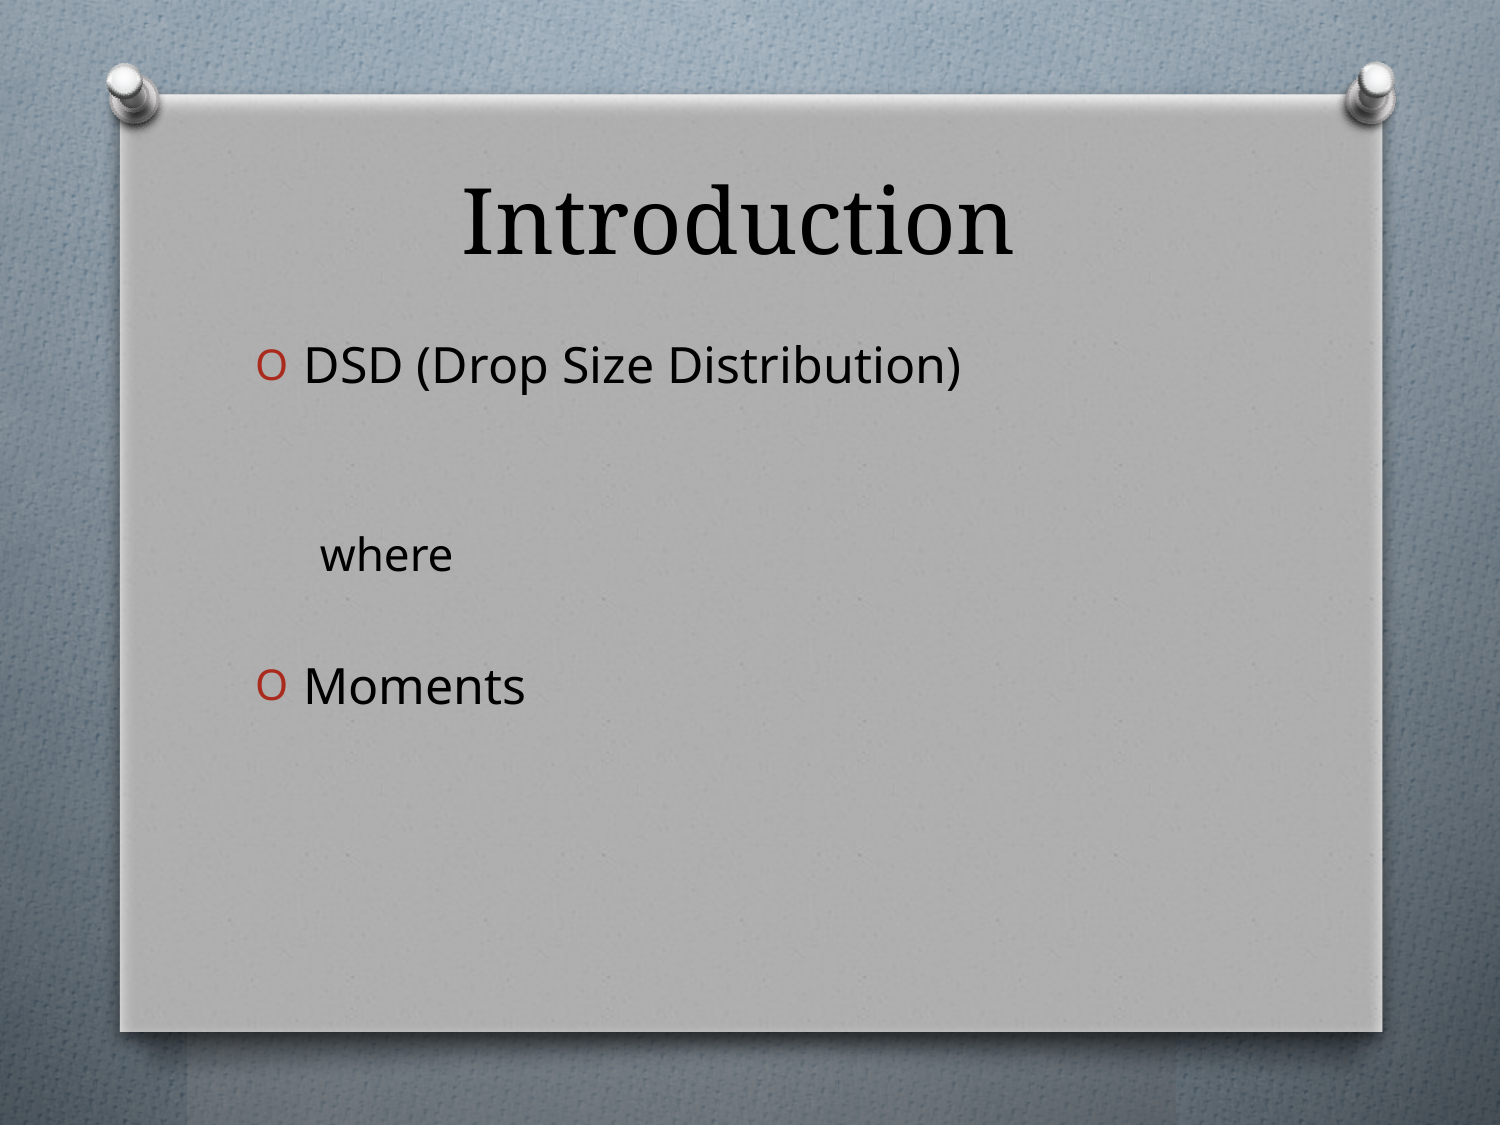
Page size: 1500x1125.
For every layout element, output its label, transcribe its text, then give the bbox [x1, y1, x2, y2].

title Introduction [179, 134, 1323, 303]
picture [75, 29, 198, 153]
picture [1317, 35, 1439, 156]
